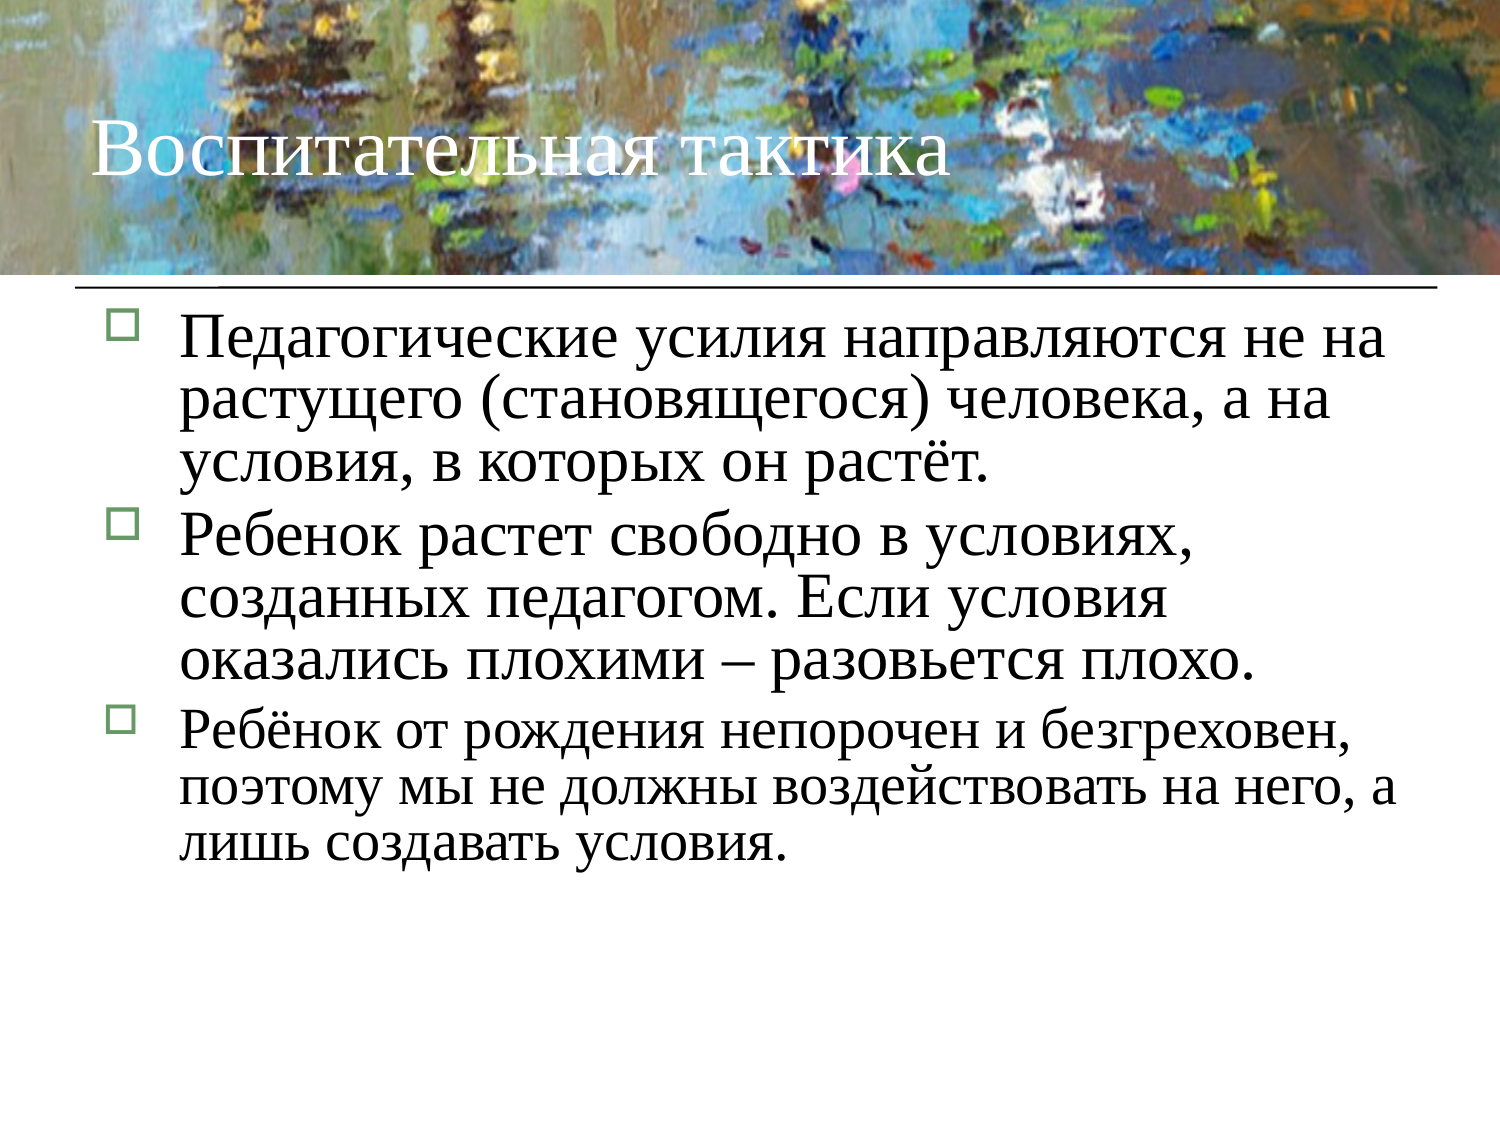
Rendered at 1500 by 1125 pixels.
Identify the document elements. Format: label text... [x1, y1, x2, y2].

picture [0, 0, 1500, 276]
list Педагогические усилия направляются не на растущего (становящегося) человека, а на условия, в которых он растёт. Ребенок растет свободно в условиях, созданных педагогом. Если условия оказались плохими – разовьется плохо. Ребёнок от рождения непорочен и безгреховен, поэтому мы не должны воздействовать на него, а лишь создавать условия. [87, 299, 1425, 1043]
